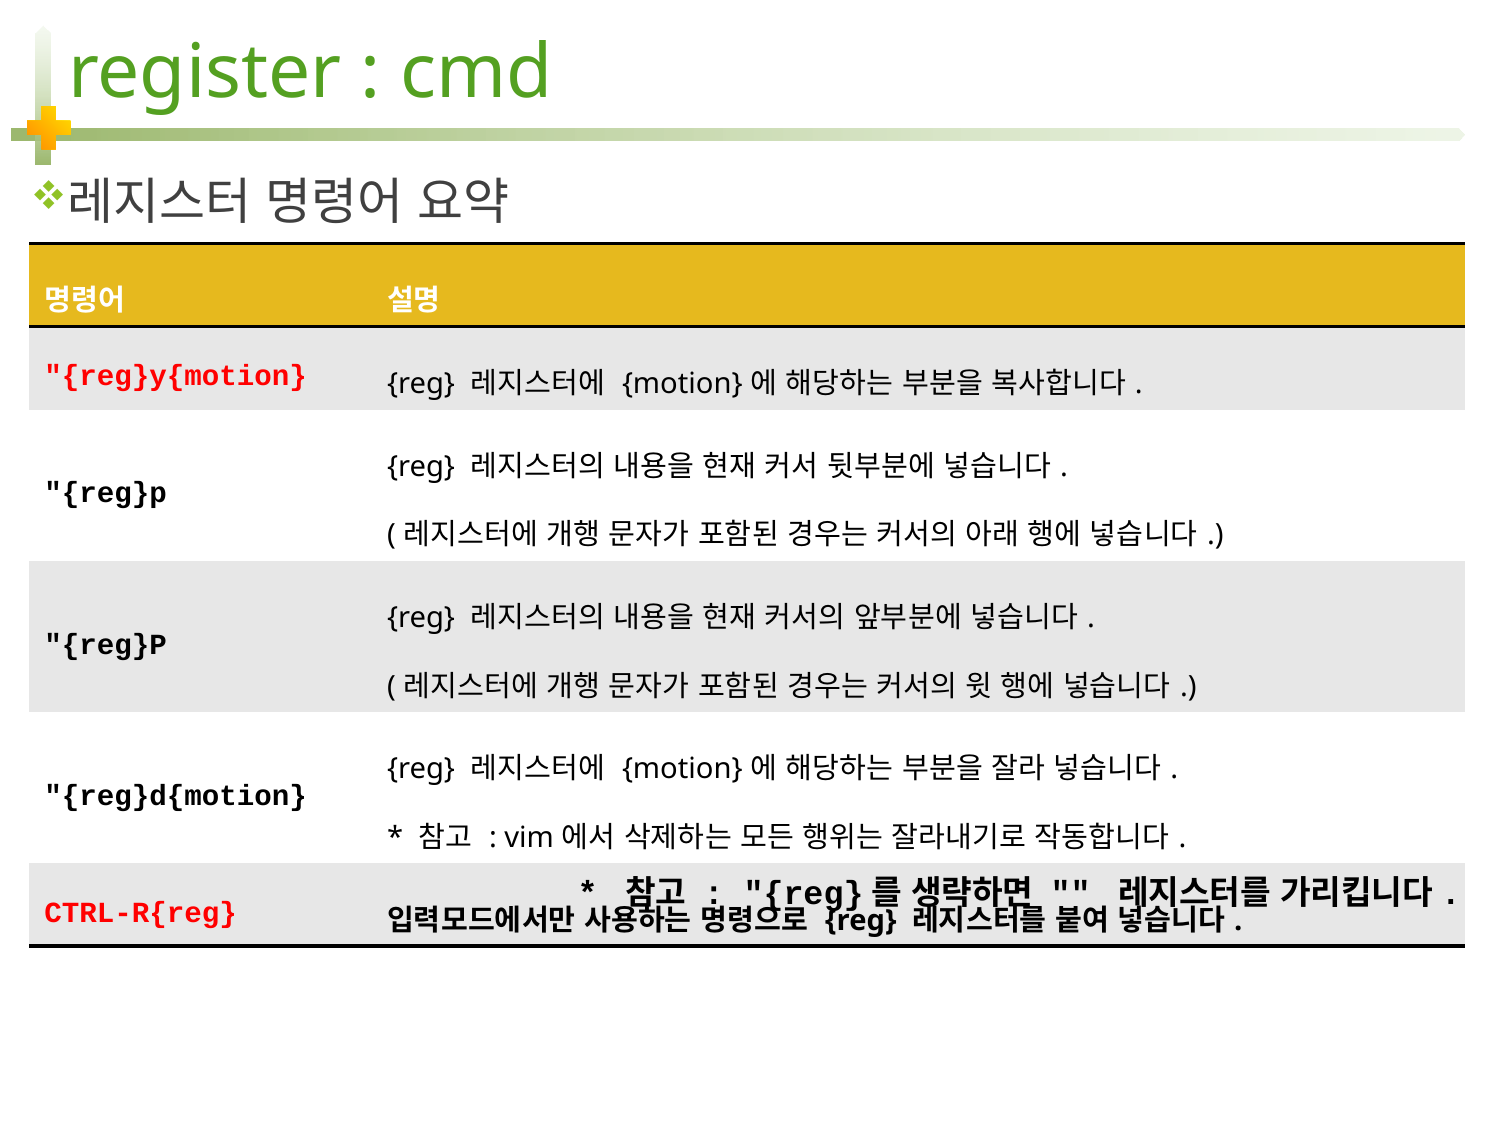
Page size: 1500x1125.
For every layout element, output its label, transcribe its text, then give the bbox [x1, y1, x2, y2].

table_header 명령어 [29, 245, 372, 325]
table_header 설명 [372, 245, 1465, 325]
text_box * 참고 : "{reg}를 생략하면 "" 레지스터를 가리킵니다. [562, 863, 1476, 919]
table_cell {reg} 레지스터에 {motion}에 해당하는 부분을 복사합니다. [372, 328, 1465, 410]
table_cell {reg} 레지스터의 내용을 현재 커서의 앞부분에 넣습니다. (레지스터에 개행 문자가 포함된 경우는 커서의 윗 행에 넣습니다.) [372, 561, 1465, 712]
table_cell {reg} 레지스터에 {motion}에 해당하는 부분을 잘라 넣습니다. * 참고 : vim에서 삭제하는 모든 행위는 잘라내기로 작동합니다. [372, 712, 1465, 863]
table_cell "{reg}y{motion} [29, 328, 372, 410]
table_cell CTRL-R{reg} [29, 863, 372, 944]
title register : cmd [53, 15, 1465, 129]
table_cell 입력모드에서만 사용하는 명령으로 {reg} 레지스터를 붙여 넣습니다. [372, 863, 1465, 944]
list 레지스터 명령어 요약 [15, 162, 1465, 882]
table_cell "{reg}P [29, 561, 372, 712]
table_cell "{reg}p [29, 410, 372, 561]
table_cell "{reg}d{motion} [29, 712, 372, 863]
table_cell {reg} 레지스터의 내용을 현재 커서 뒷부분에 넣습니다. (레지스터에 개행 문자가 포함된 경우는 커서의 아래 행에 넣습니다.) [372, 410, 1465, 561]
